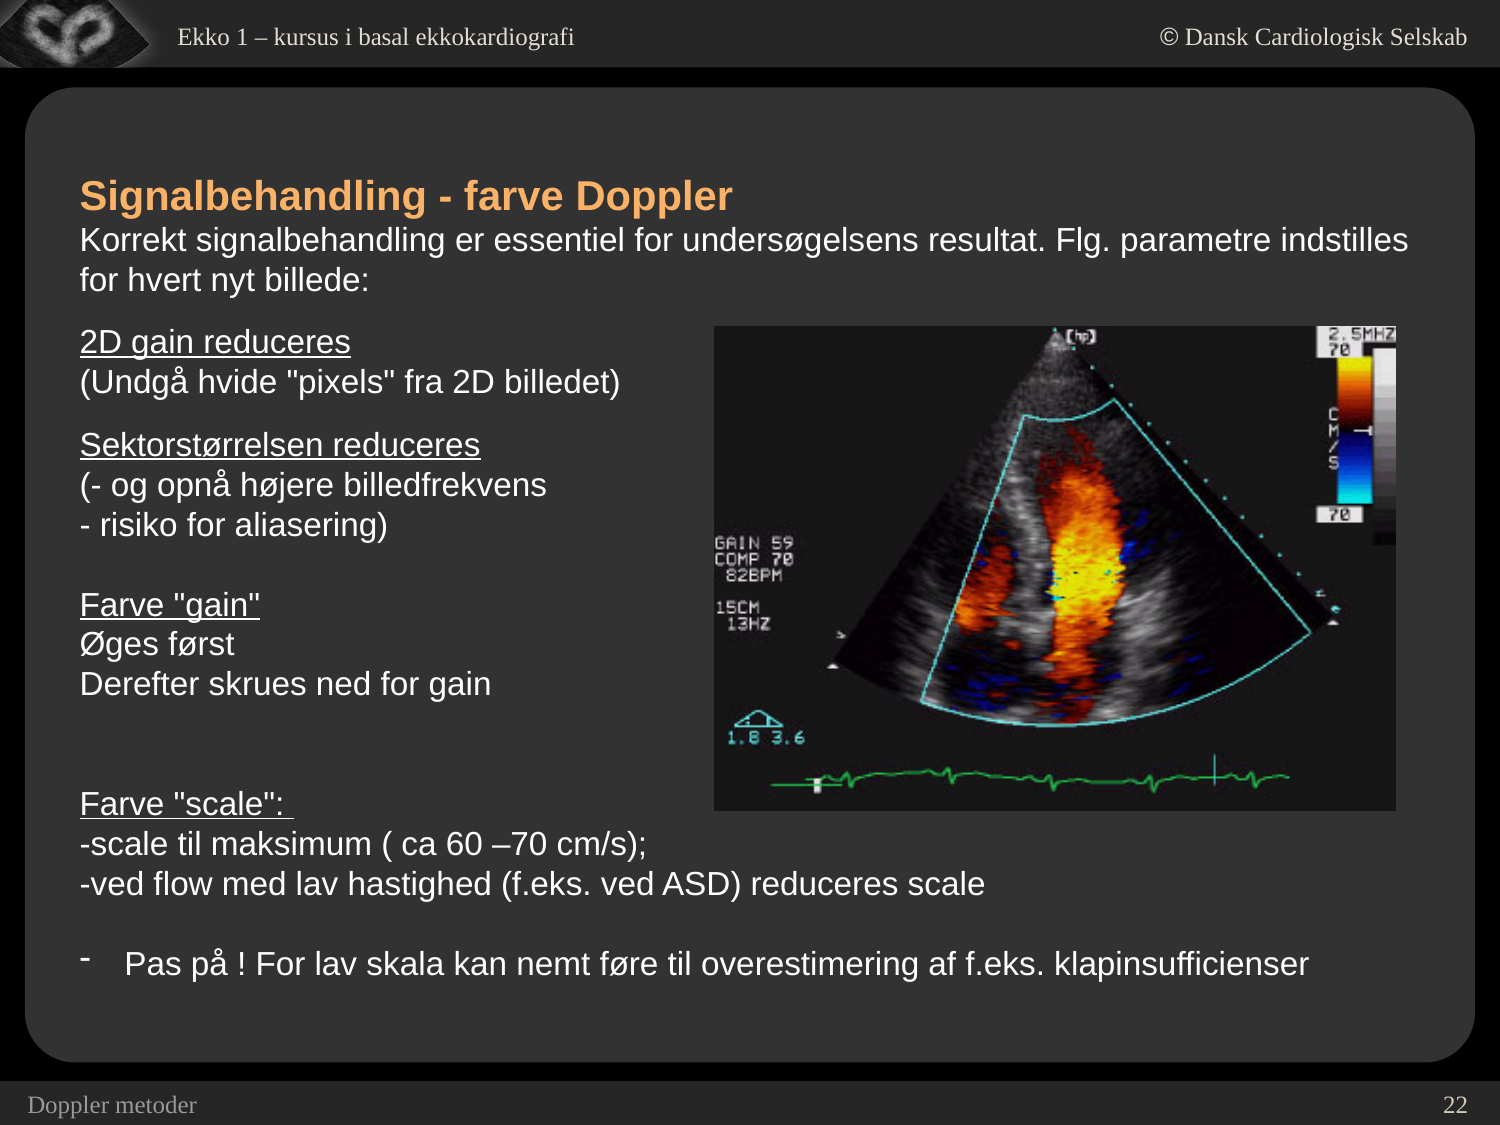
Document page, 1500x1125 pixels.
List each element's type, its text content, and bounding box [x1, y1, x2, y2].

footer Doppler metoder [12, 1081, 488, 1119]
text_box Signalbehandling - farve Doppler Korrekt signalbehandling er essentiel for undersøgelsens resultat. Flg. parametre indstilles for hvert nyt billede: 2D gain reduceres (Undgå hvide "pixels" fra 2D billedet) Sektorstørrelsen reduceres (- og opnå højere billedfrekvens - risiko for aliasering) Farve "gain" Øges først Derefter skrues ned for gain Farve "scale": -scale til maksimum ( ca 60 –70 cm/s); -ved flow med lav hastighed (f.eks. ved ASD) reduceres scale Pas på ! For lav skala kan nemt føre til overestimering af f.eks. klapinsufficienser [64, 160, 1430, 961]
picture [0, 0, 185, 68]
picture [714, 325, 1396, 811]
slide_number 22 [1132, 1081, 1483, 1119]
